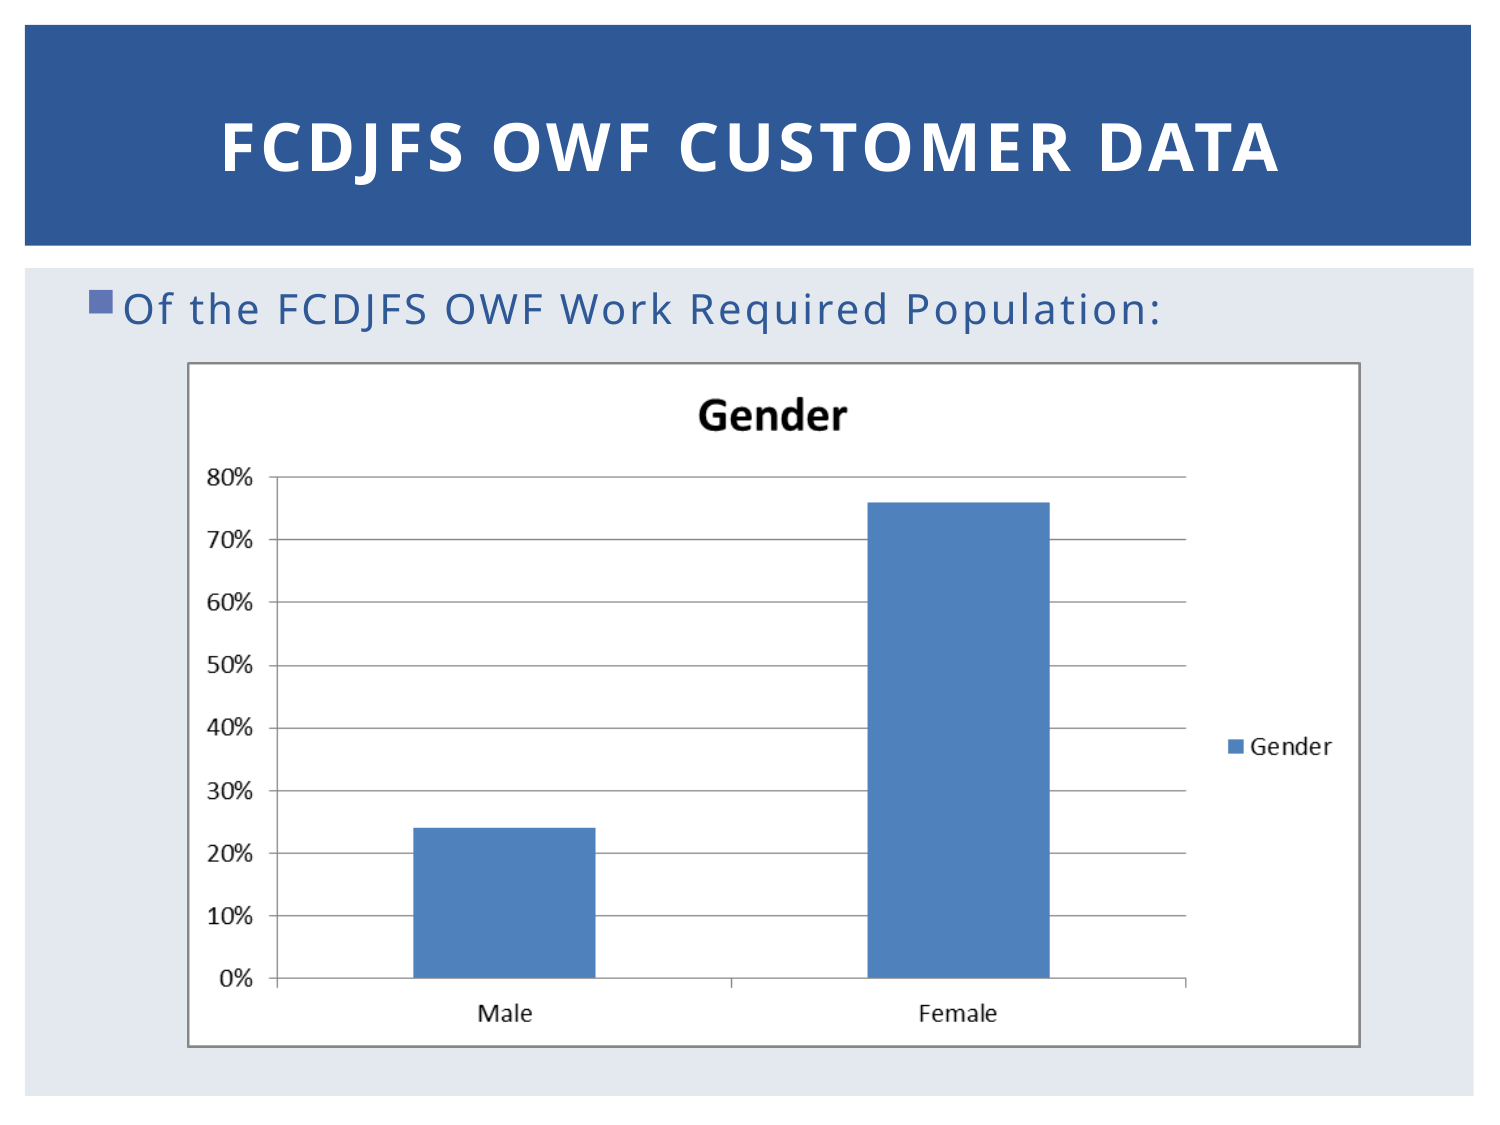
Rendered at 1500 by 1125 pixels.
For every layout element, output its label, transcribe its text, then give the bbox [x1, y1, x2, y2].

picture [187, 362, 1361, 1048]
title FCDJFS OWF Customer Data [62, 58, 1438, 232]
list Of the FCDJFS OWF Work Required Population: [62, 275, 1442, 998]
